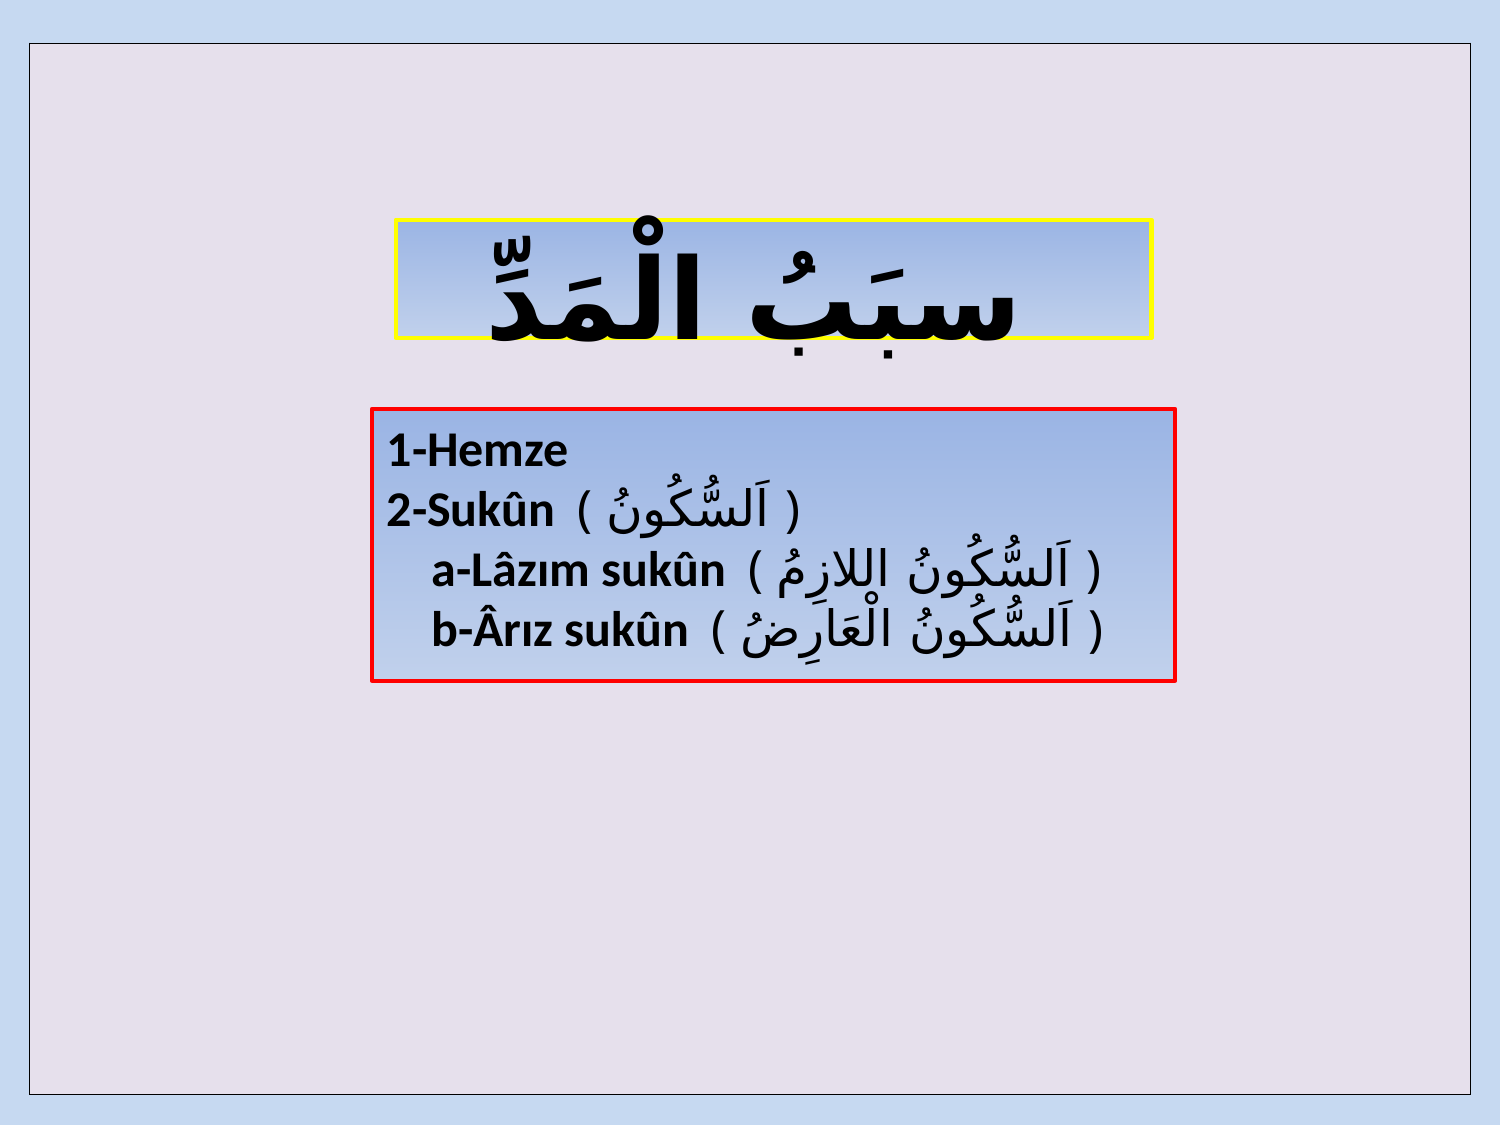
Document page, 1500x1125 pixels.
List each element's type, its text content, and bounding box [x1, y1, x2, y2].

text_box سبَبُ الْمَدِّ [395, 219, 1152, 338]
table_header [30, 44, 1470, 1094]
text_box 1-Hemze 2-Sukûn ( اَلسُّكُونُ ) a-Lâzım sukûn ( اَلسُّكُونُ اللازِمُ ) b-Ârız sukûn ( اَلسُّكُونُ الْعَارِضُ ) [371, 408, 1176, 681]
